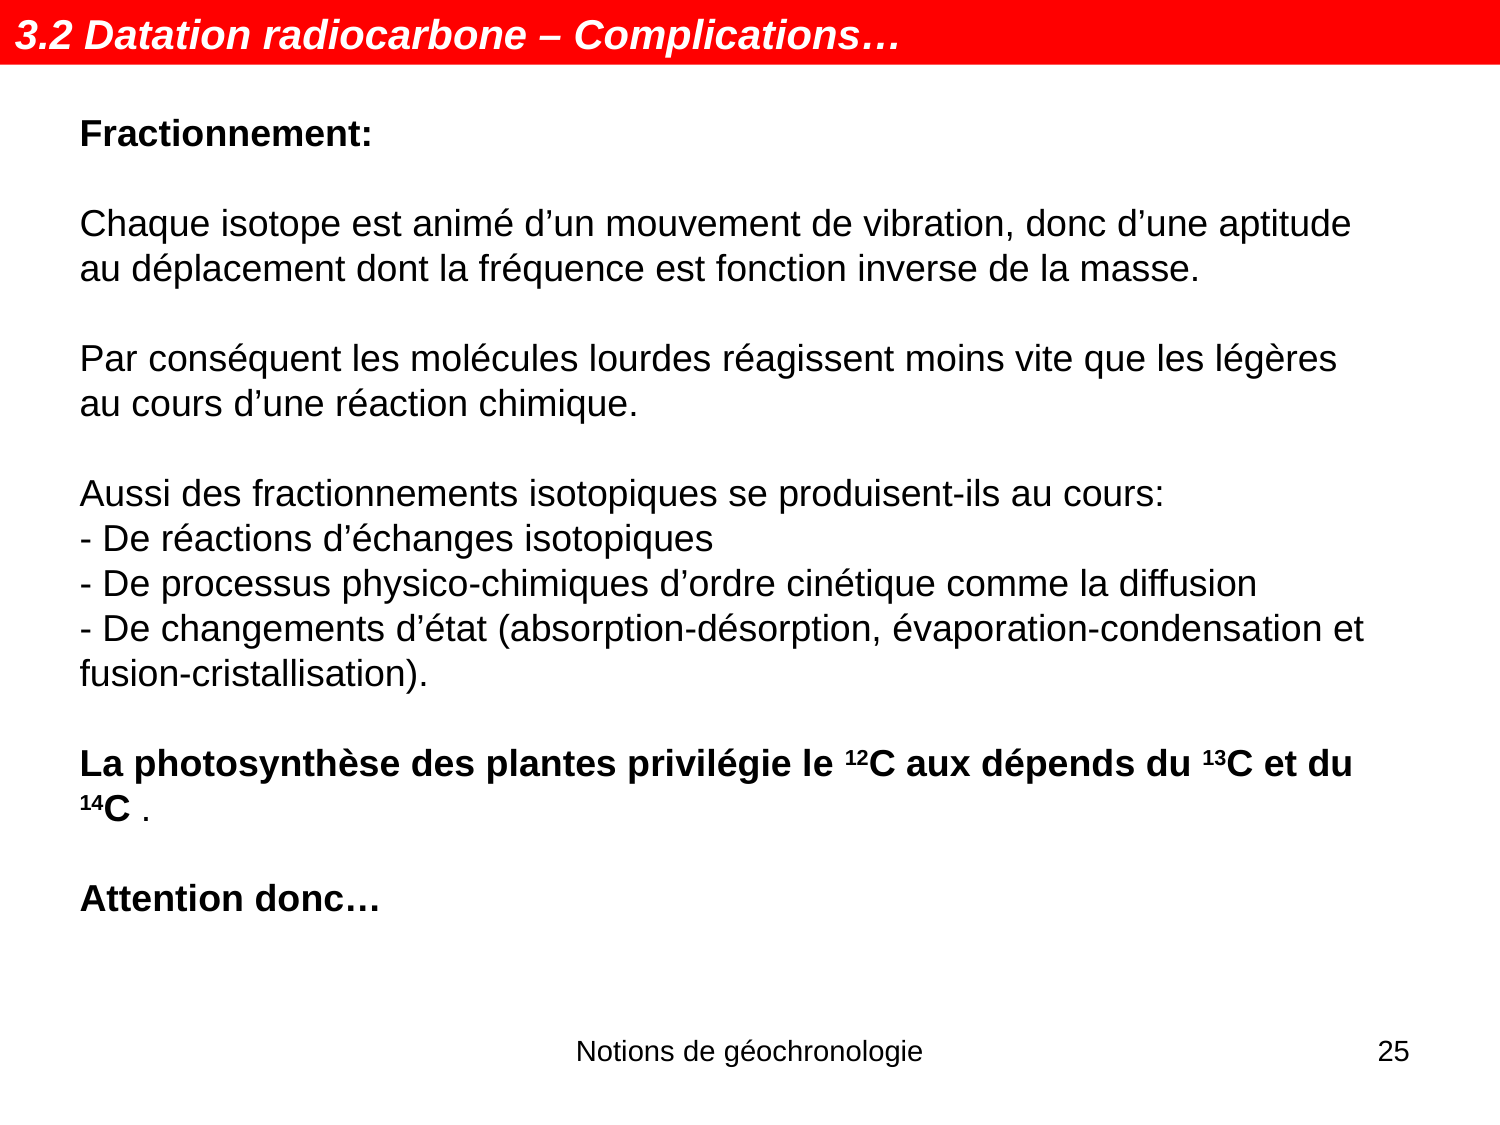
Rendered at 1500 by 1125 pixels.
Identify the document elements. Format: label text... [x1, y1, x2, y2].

text_box Fractionnement: Chaque isotope est animé d’un mouvement de vibration, donc d’une aptitude au déplacement dont la fréquence est fonction inverse de la masse. Par conséquent les molécules lourdes réagissent moins vite que les légères au cours d’une réaction chimique. Aussi des fractionnements isotopiques se produisent-ils au cours: - De réactions d’échanges isotopiques - De processus physico-chimiques d’ordre cinétique comme la diffusion - De changements d’état (absorption-désorption, évaporation-condensation et fusion-cristallisation). La photosynthèse des plantes privilégie le 12C aux dépends du 13C et du 14C . Attention donc… [64, 101, 1400, 972]
text_box 3.2 Datation radiocarbone – Complications… [0, 0, 1500, 65]
slide_number 25 [1074, 1024, 1426, 1103]
footer Notions de géochronologie [512, 1024, 988, 1103]
